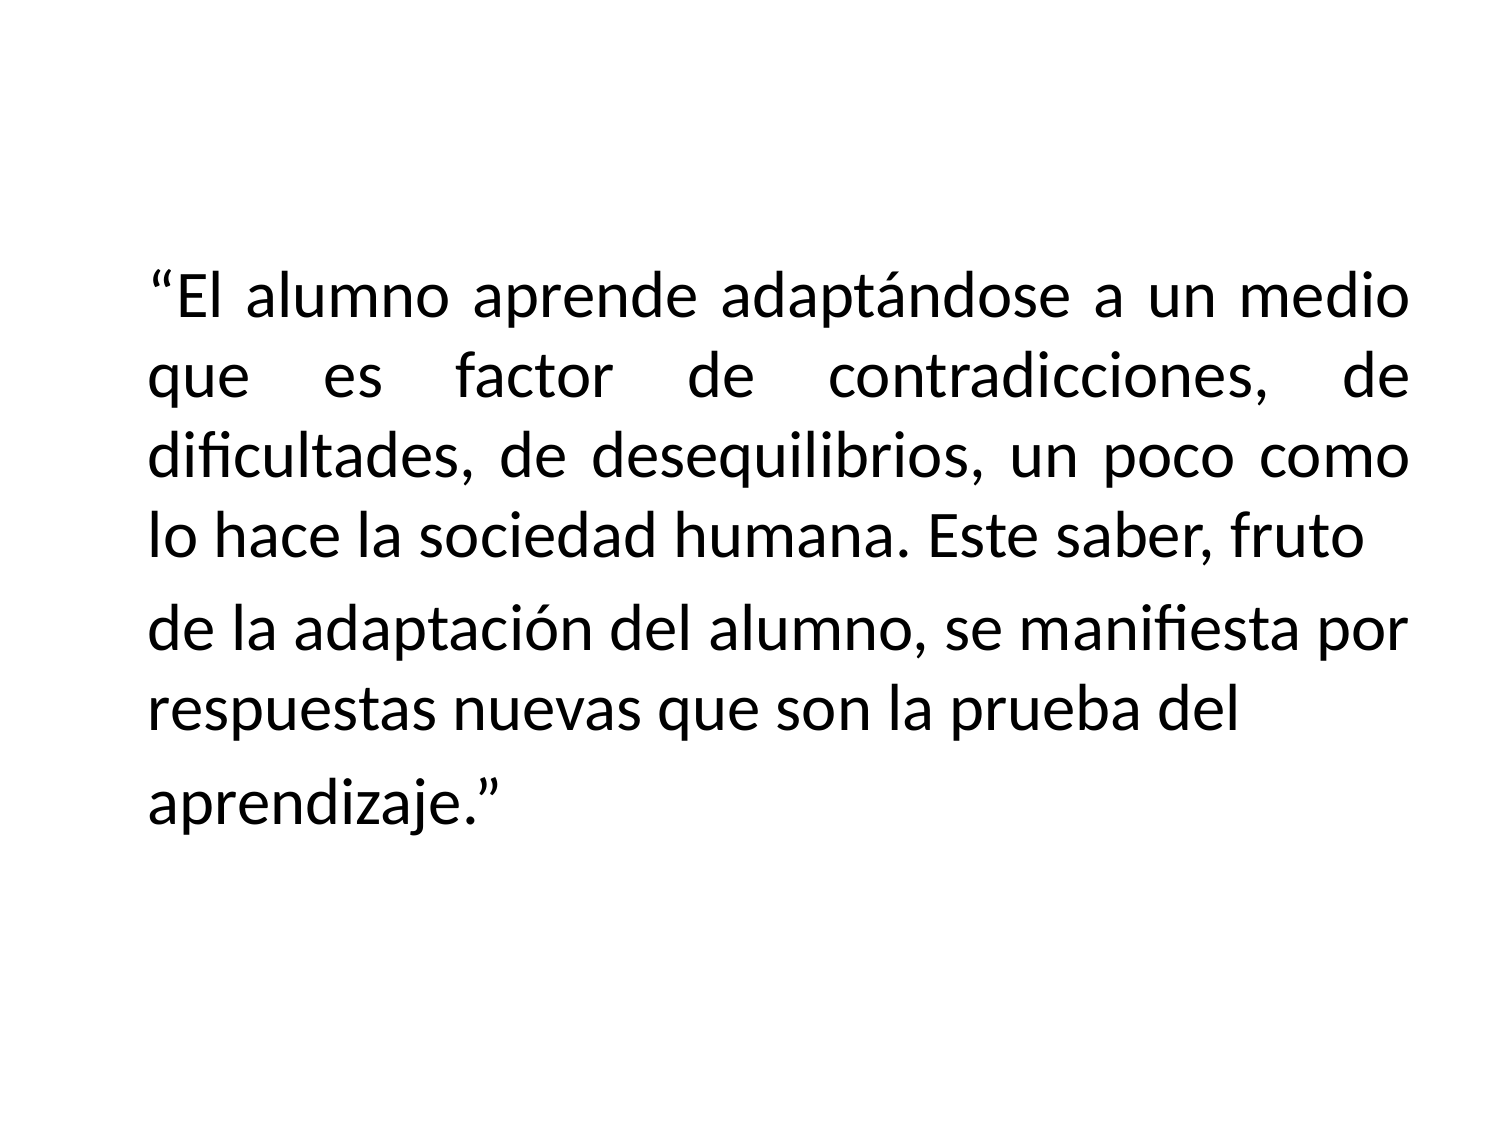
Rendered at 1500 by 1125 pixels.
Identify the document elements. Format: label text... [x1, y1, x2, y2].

list “El alumno aprende adaptándose a un medio que es factor de contradicciones, de dificultades, de desequilibrios, un poco como lo hace la sociedad humana. Este saber, fruto de la adaptación del alumno, se manifiesta por respuestas nuevas que son la prueba del aprendizaje.” [76, 243, 1427, 894]
